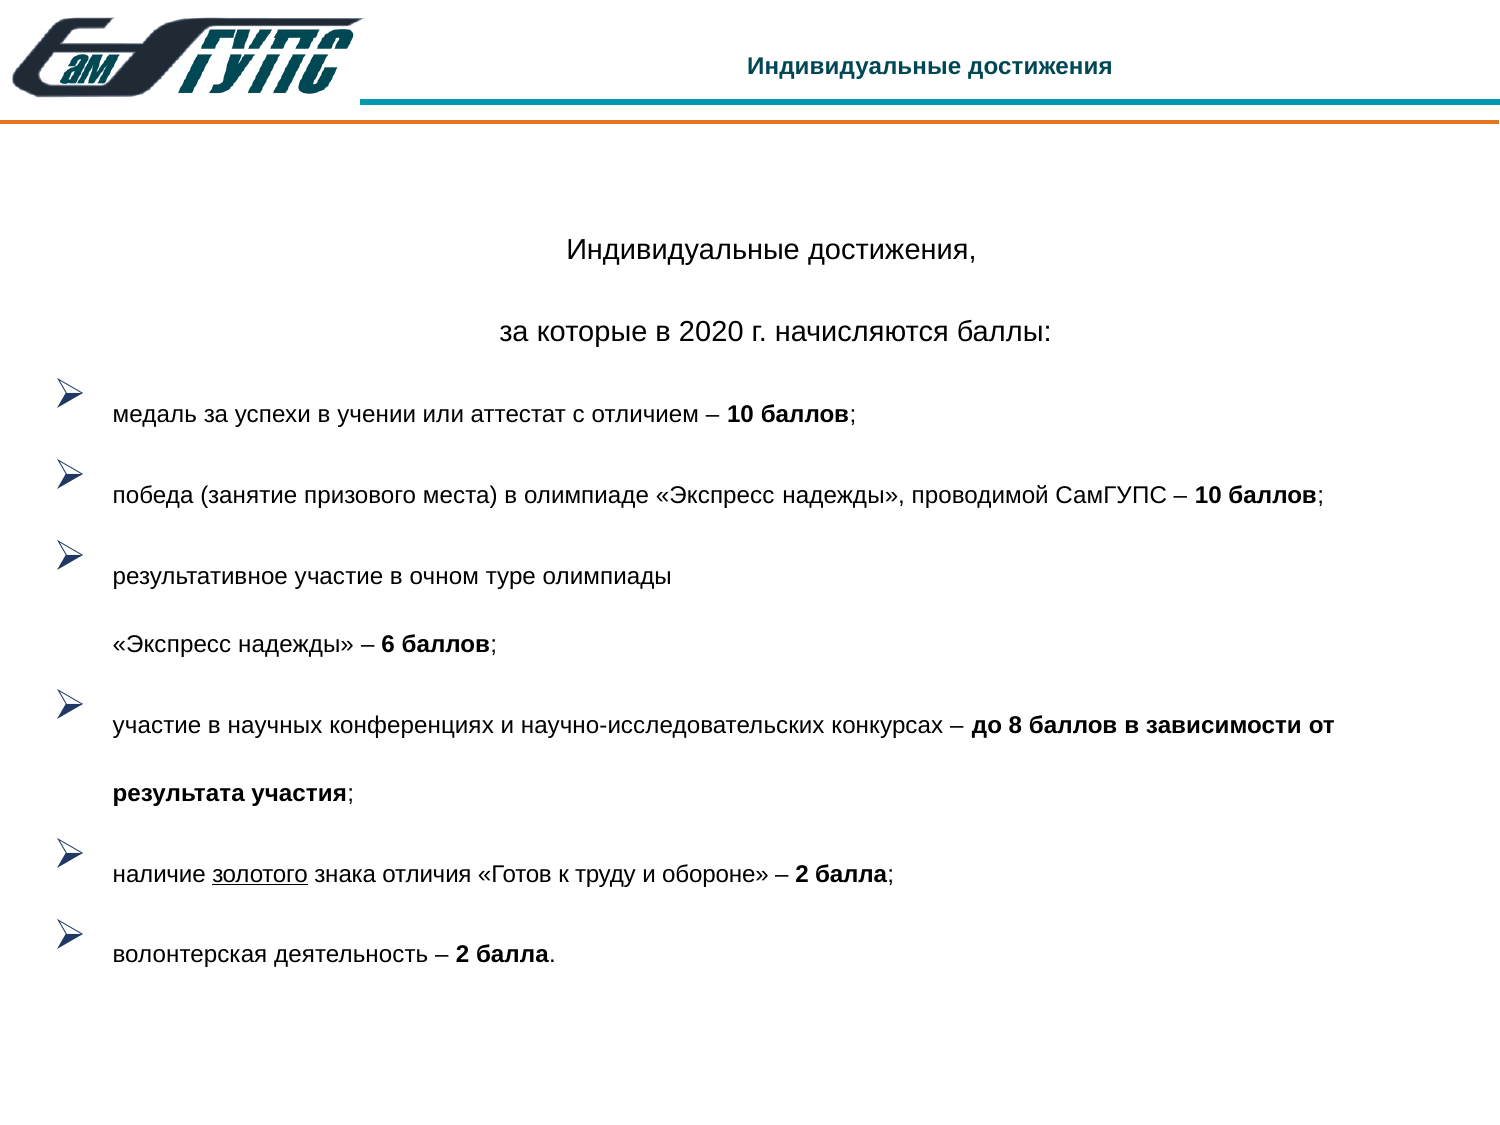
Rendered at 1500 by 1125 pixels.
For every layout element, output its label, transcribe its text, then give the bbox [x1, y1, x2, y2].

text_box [0, 0, 1500, 123]
text_box Индивидуальные достижения, за которые в 2020 г. начисляются баллы: медаль за успехи в учении или аттестат с отличием – 10 баллов; победа (занятие призового места) в олимпиаде «Экспресс надежды», проводимой СамГУПС – 10 баллов; результативное участие в очном туре олимпиады «Экспресс надежды» – 6 баллов; участие в научных конференциях и научно-исследовательских конкурсах – до 8 баллов в зависимости от результата участия; наличие золотого знака отличия «Готов к труду и обороне» – 2 балла; волонтерская деятельность – 2 балла. [38, 124, 1483, 1047]
